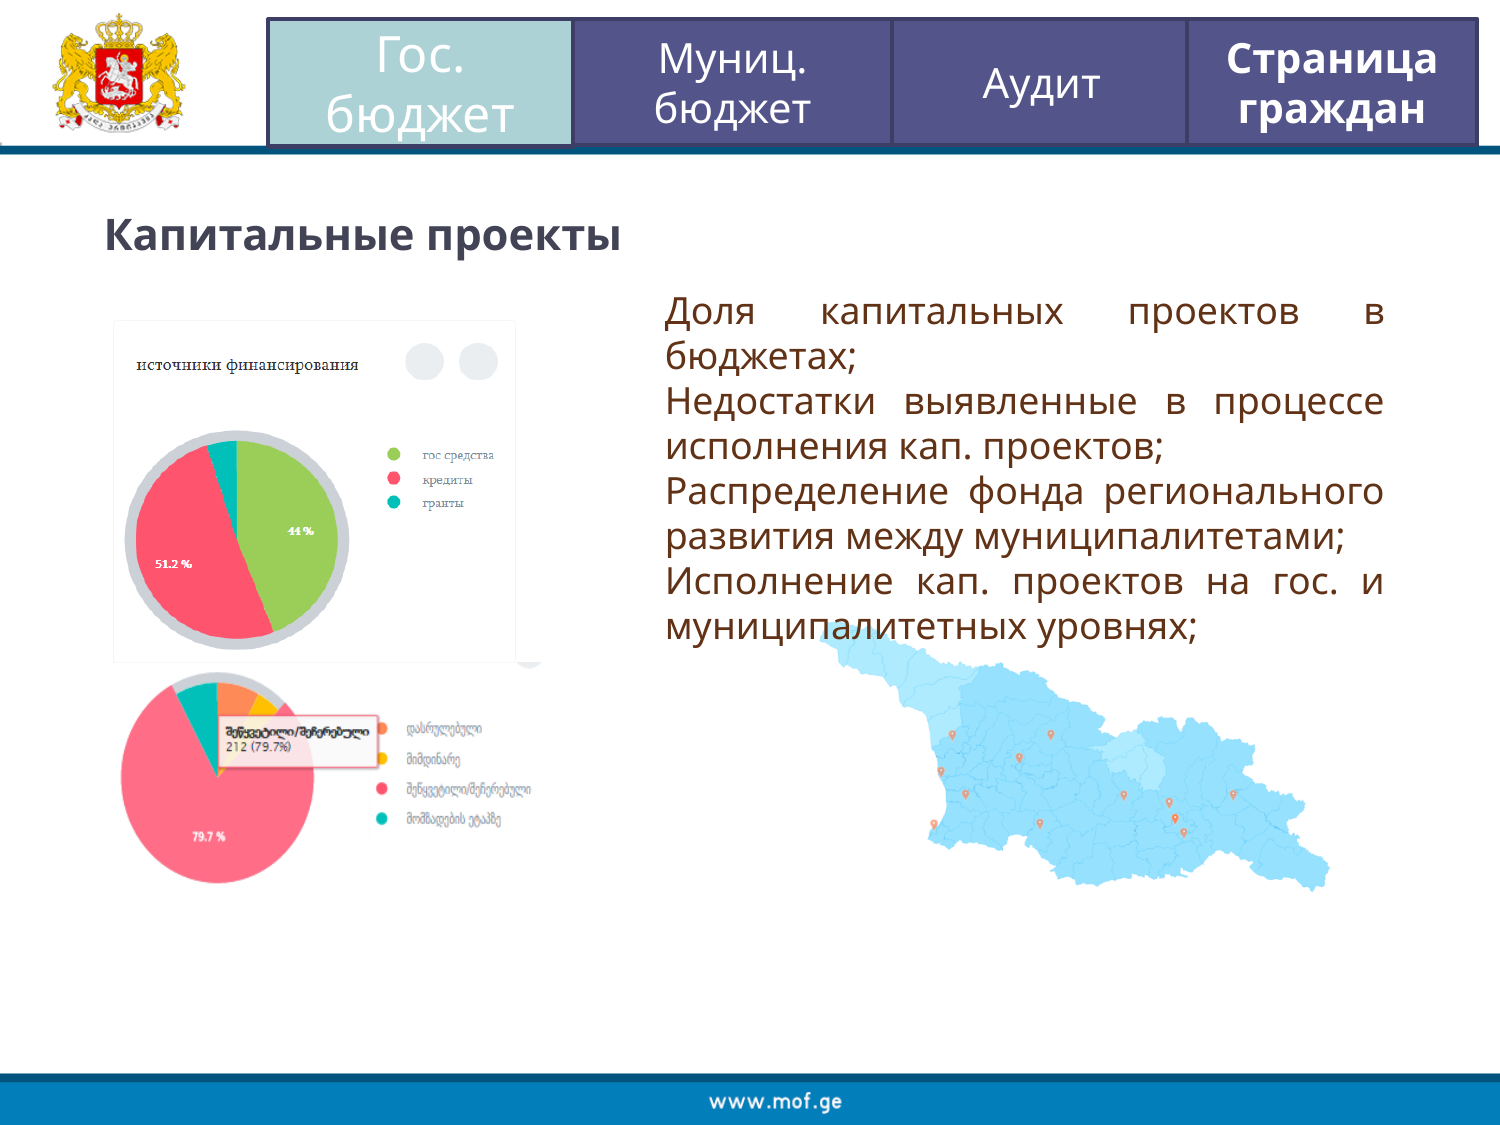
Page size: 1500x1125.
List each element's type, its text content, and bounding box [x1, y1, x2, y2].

text_box Страница граждан [1185, 17, 1479, 147]
picture [710, 1097, 726, 1108]
text_box Муниц. бюджет [571, 17, 890, 147]
picture [774, 1097, 790, 1108]
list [812, 612, 1334, 895]
picture [748, 1097, 764, 1108]
text_box Аудит [890, 17, 1185, 147]
picture [0, 0, 1500, 145]
picture [805, 1093, 810, 1108]
text_box Доля капитальных проектов в бюджетах; Недостатки выявленные в процессе исполнения кап. проектов; Распределение фонда регионального развития между муниципалитетами; Исполнение кап. проектов на гос. и муниципалитетных уровнях; [649, 279, 1400, 654]
picture [0, 155, 1500, 1073]
text_box Гос. бюджет [266, 17, 575, 149]
picture [793, 1097, 801, 1108]
title Капитальные проекты [88, 199, 1439, 267]
picture [821, 1097, 829, 1113]
picture [729, 1097, 745, 1108]
picture [832, 1097, 841, 1108]
